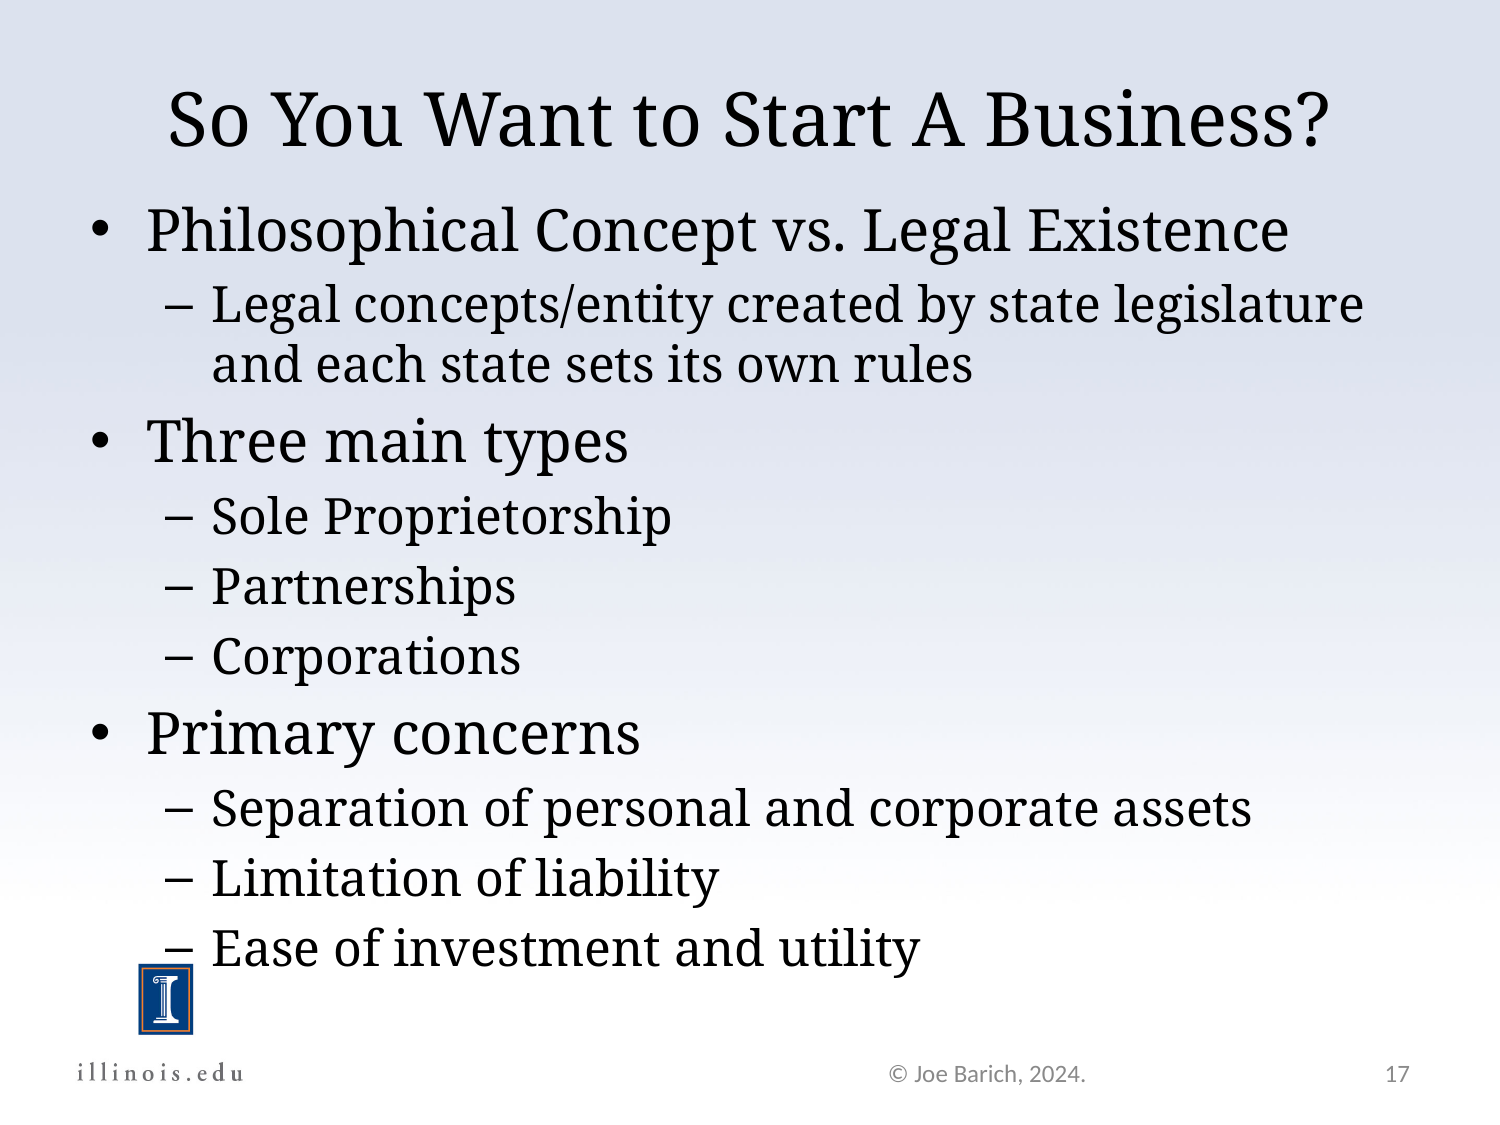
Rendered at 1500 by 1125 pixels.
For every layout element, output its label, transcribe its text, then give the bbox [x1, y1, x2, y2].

list Philosophical Concept vs. Legal Existence Legal concepts/entity created by state legislature and each state sets its own rules Three main types Sole Proprietorship Partnerships Corporations Primary concerns Separation of personal and corporate assets Limitation of liability Ease of investment and utility [75, 185, 1425, 966]
title So You Want to Start A Business? [75, 45, 1425, 185]
slide_number 17 [1250, 1042, 1425, 1103]
picture [0, 0, 1500, 1125]
footer © Joe Barich, 2024. [750, 1042, 1225, 1103]
